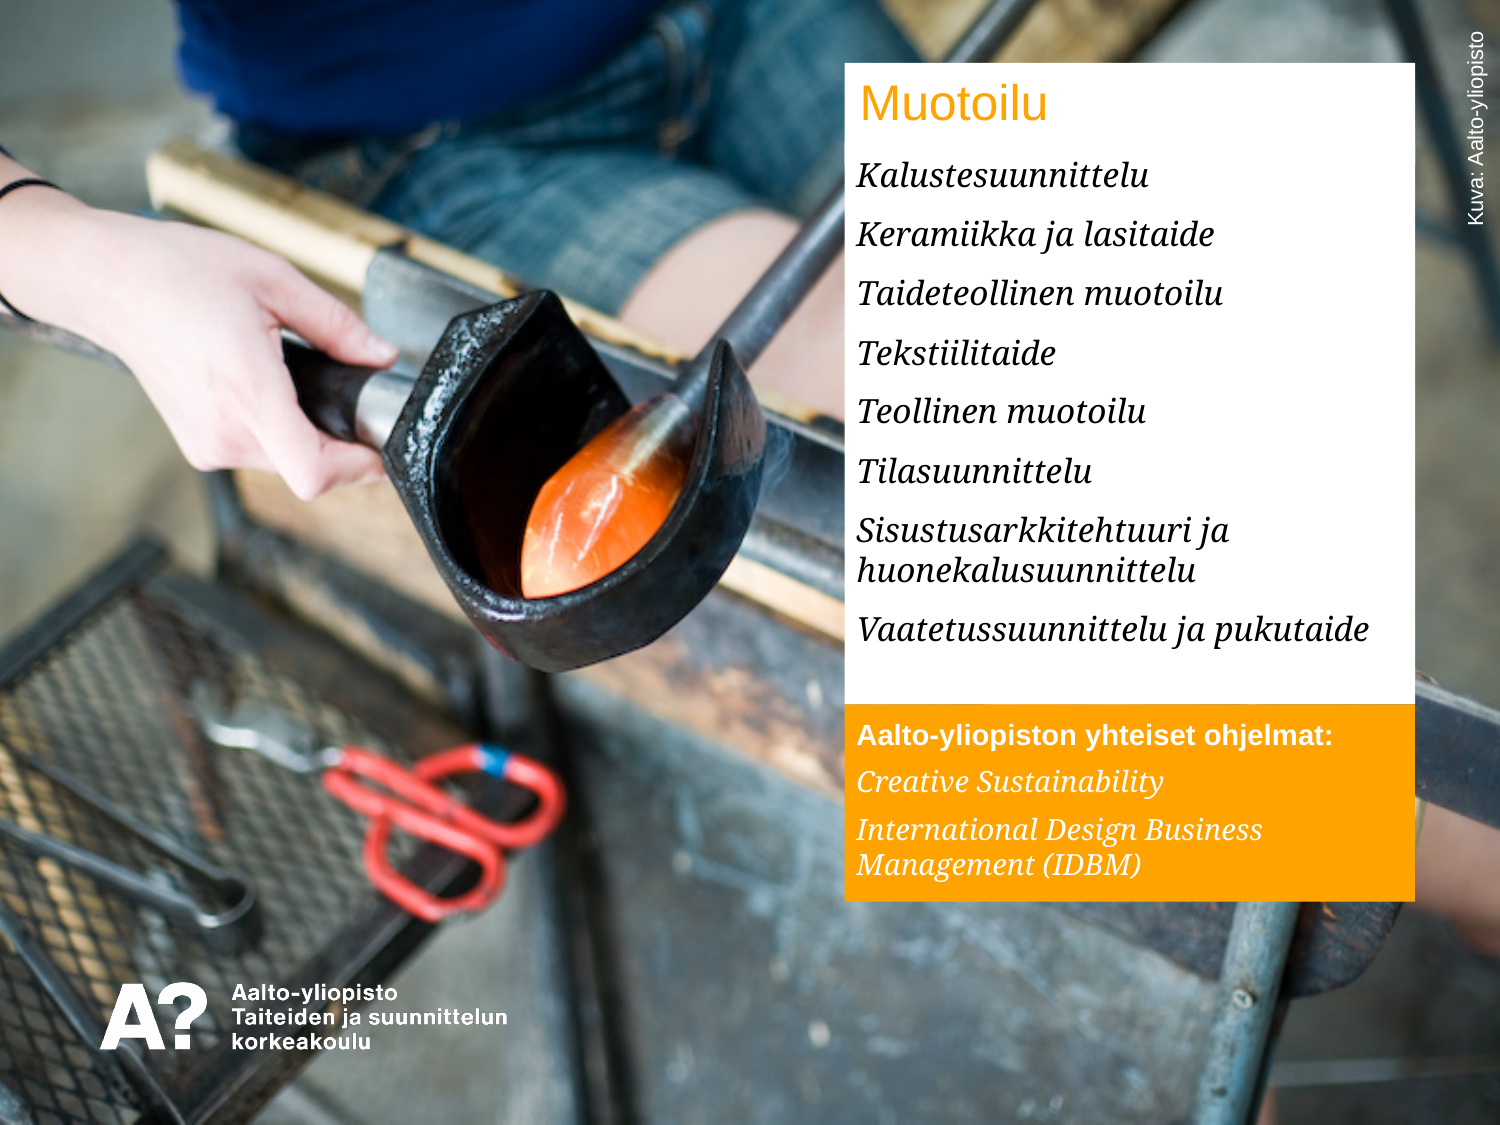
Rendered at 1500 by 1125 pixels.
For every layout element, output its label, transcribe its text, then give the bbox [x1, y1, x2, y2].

list Kalustesuunnittelu Keramiikka ja lasitaide Taideteollinen muotoilu Tekstiilitaide Teollinen muotoilu Tilasuunnittelu Sisustusarkkitehtuuri ja huonekalusuunnittelu Vaatetussuunnittelu ja pukutaide [844, 142, 1416, 705]
title Muotoilu [844, 62, 1416, 142]
text_box Kuva: Aalto-yliopisto [1461, 31, 1488, 578]
picture [0, 0, 1500, 1125]
text_box Aalto-yliopiston yhteiset ohjelmat: Creative Sustainability International Design Business Management (IDBM) [844, 704, 1415, 902]
